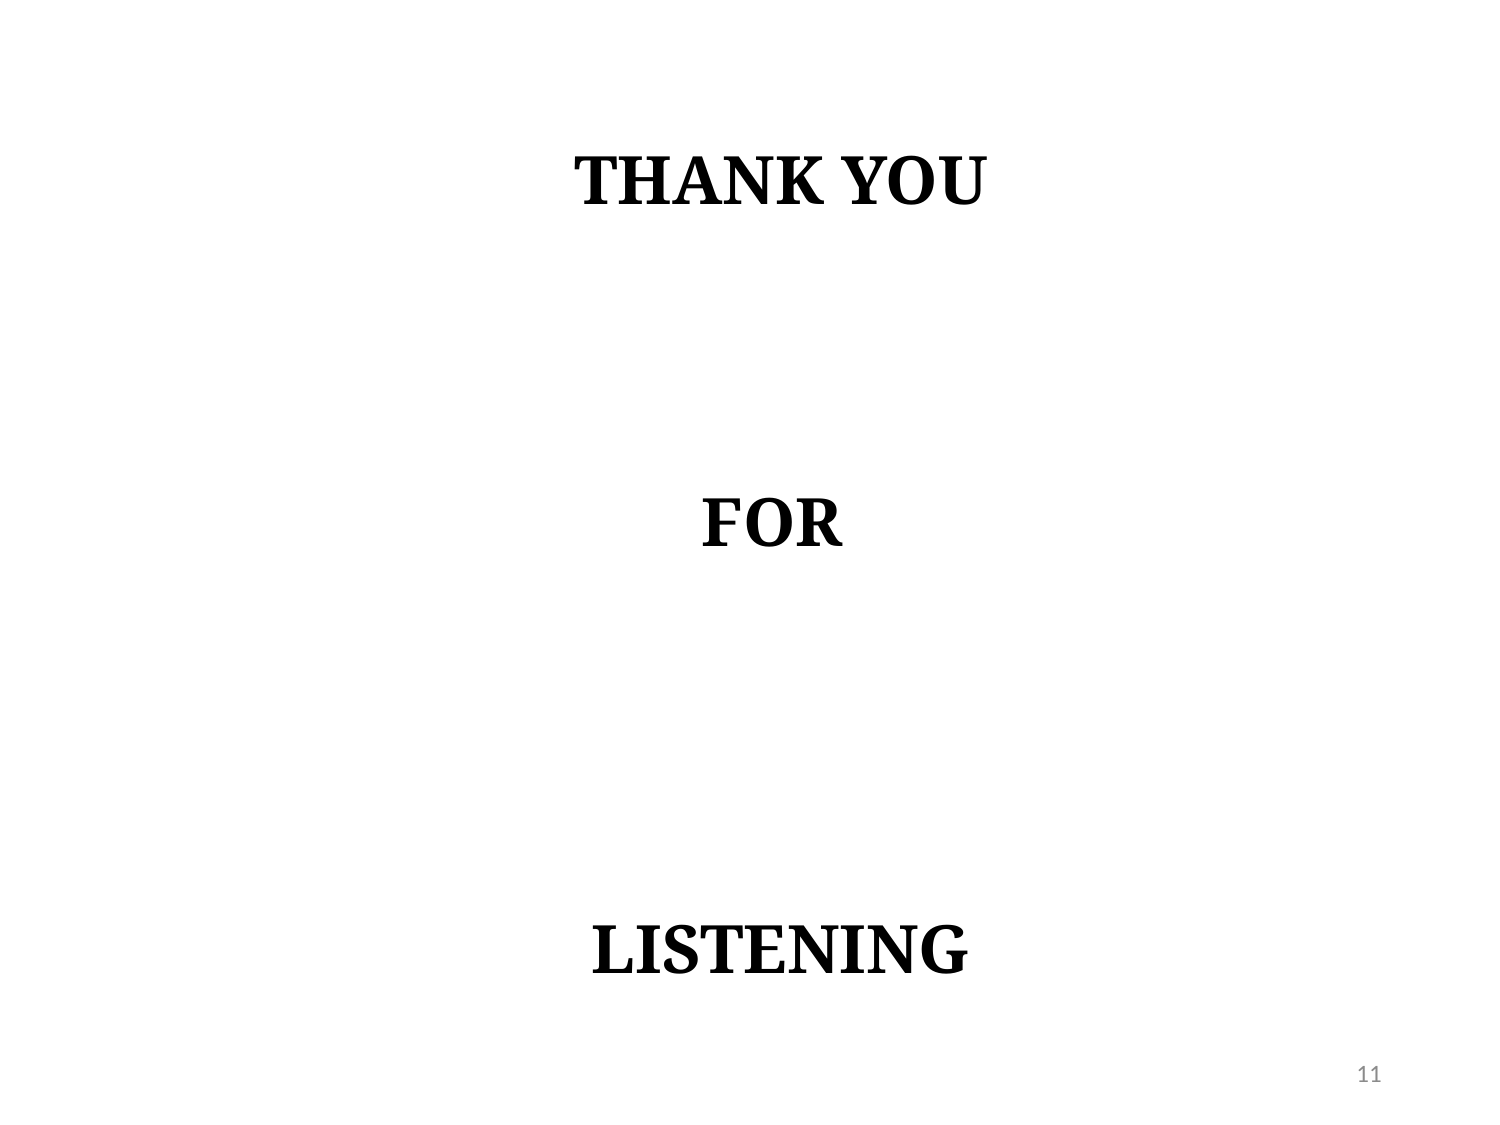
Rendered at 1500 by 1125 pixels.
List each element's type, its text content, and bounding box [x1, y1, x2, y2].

text_box THANK YOU FOR LISTENING [165, 124, 1397, 995]
slide_number 11 [1059, 1042, 1397, 1103]
